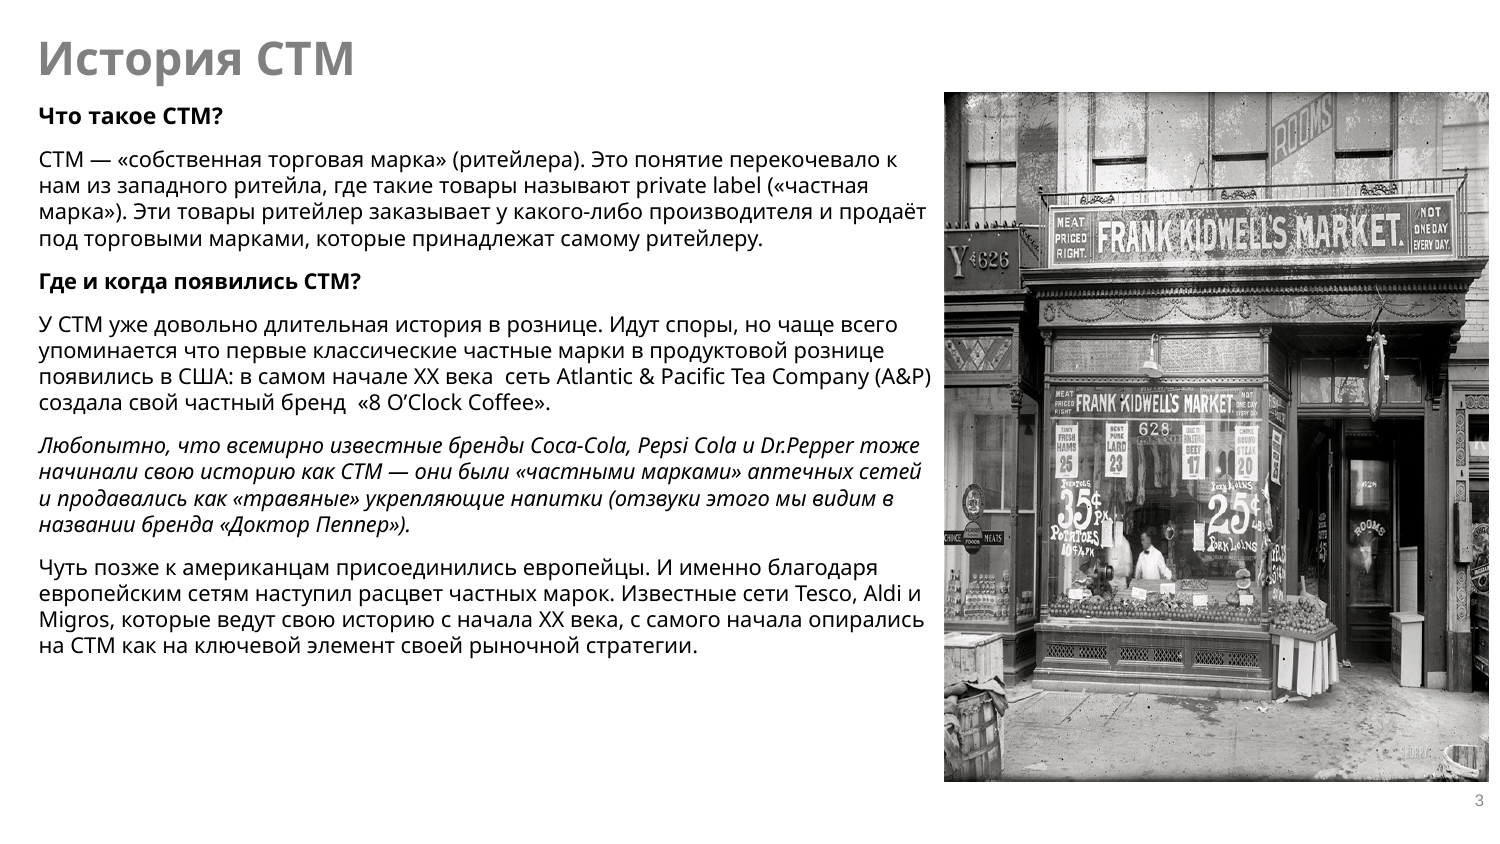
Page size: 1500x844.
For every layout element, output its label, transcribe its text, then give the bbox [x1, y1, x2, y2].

text_box Что такое СТМ? СТМ — «собственная торговая марка» (ритейлера). Это понятие перекочевало к нам из западного ритейла, где такие товары называют private label («частная марка»). Эти товары ритейлер заказывает у какого-либо производителя и продаёт под торговыми марками, которые принадлежат самому ритейлеру. Где и когда появились СТМ? У СТМ уже довольно длительная история в рознице. Идут споры, но чаще всего упоминается что первые классические частные марки в продуктовой рознице появились в США: в самом начале XX века сеть Atlantic & Pacific Tea Company (A&P) создала свой частный бренд «8 O’Clock Coffee». Любопытно, что всемирно известные бренды Coca-Cola, Pepsi Cola и Dr.Pepper тоже начинали свою историю как СТМ — они были «частными марками» аптечных сетей и продавались как «травяные» укрепляющие напитки (отзвуки этого мы видим в названии бренда «Доктор Пеппер»). Чуть позже к американцам присоединились европейцы. И именно благодаря европейским сетям наступил расцвет частных марок. Известные сети Tesco, Aldi и Migros, которые ведут свою историю с начала XX века, с самого начала опирались на СТМ как на ключевой элемент своей рыночной стратегии. [24, 92, 944, 710]
text_box История СТМ [36, 21, 1360, 93]
picture [944, 92, 1489, 782]
slide_number 3 [1458, 777, 1500, 822]
